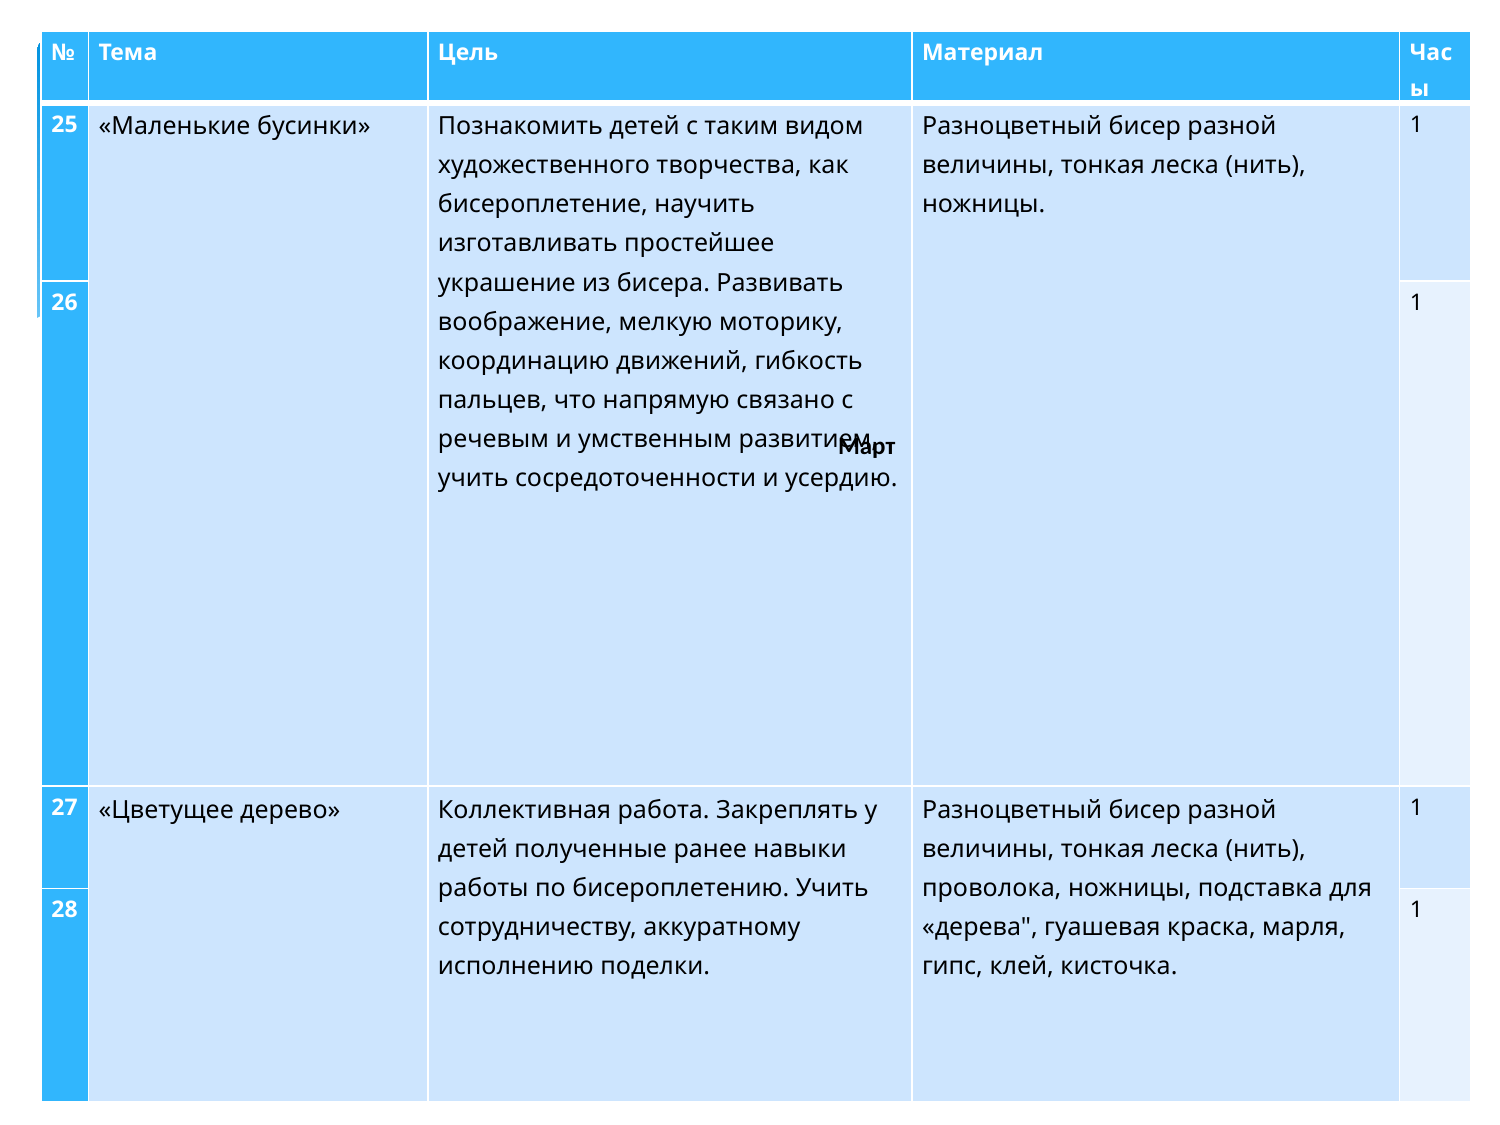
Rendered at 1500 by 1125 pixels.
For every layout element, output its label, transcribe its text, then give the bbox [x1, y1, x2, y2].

table_cell 1 [1400, 106, 1470, 280]
table_cell Коллективная работа. Закреплять у детей полученные ранее навыки работы по бисероплетению. Учить сотрудничеству, аккуратному исполнению поделки. [429, 787, 911, 1101]
table_cell 25 [42, 106, 88, 280]
table_cell «Маленькие бусинки» [89, 106, 427, 785]
table_cell Разноцветный бисер разной величины, тонкая леска (нить), проволока, ножницы, подставка для «дерева", гуашевая краска, марля, гипс, клей, кисточка. [913, 787, 1399, 1101]
table_header Часы [1400, 32, 1470, 100]
table_cell «Цветущее дерево» [89, 787, 427, 1101]
table_cell 1 [1400, 787, 1470, 888]
table_cell Познакомить детей с таким видом художественного творчества, как бисероплетение, научить изготавливать простейшее украшение из бисера. Развивать воображение, мелкую моторику, координацию движений, гибкость пальцев, что напрямую связано с речевым и умственным развитием, учить сосредоточенности и усердию. [429, 106, 911, 785]
table_cell 27 [42, 787, 88, 888]
table_header Цель [429, 32, 911, 100]
table_cell 26 [42, 282, 88, 785]
table_header Материал [913, 32, 1399, 100]
table_cell 28 [42, 889, 88, 1101]
table_cell 1 [1400, 282, 1470, 785]
table_cell 1 [1400, 889, 1470, 1101]
table_cell Разноцветный бисер разной величины, тонкая леска (нить), ножницы. [913, 106, 1399, 785]
table_header № [42, 32, 88, 100]
table_header Тема [89, 32, 427, 100]
text_box Март [823, 422, 1153, 528]
